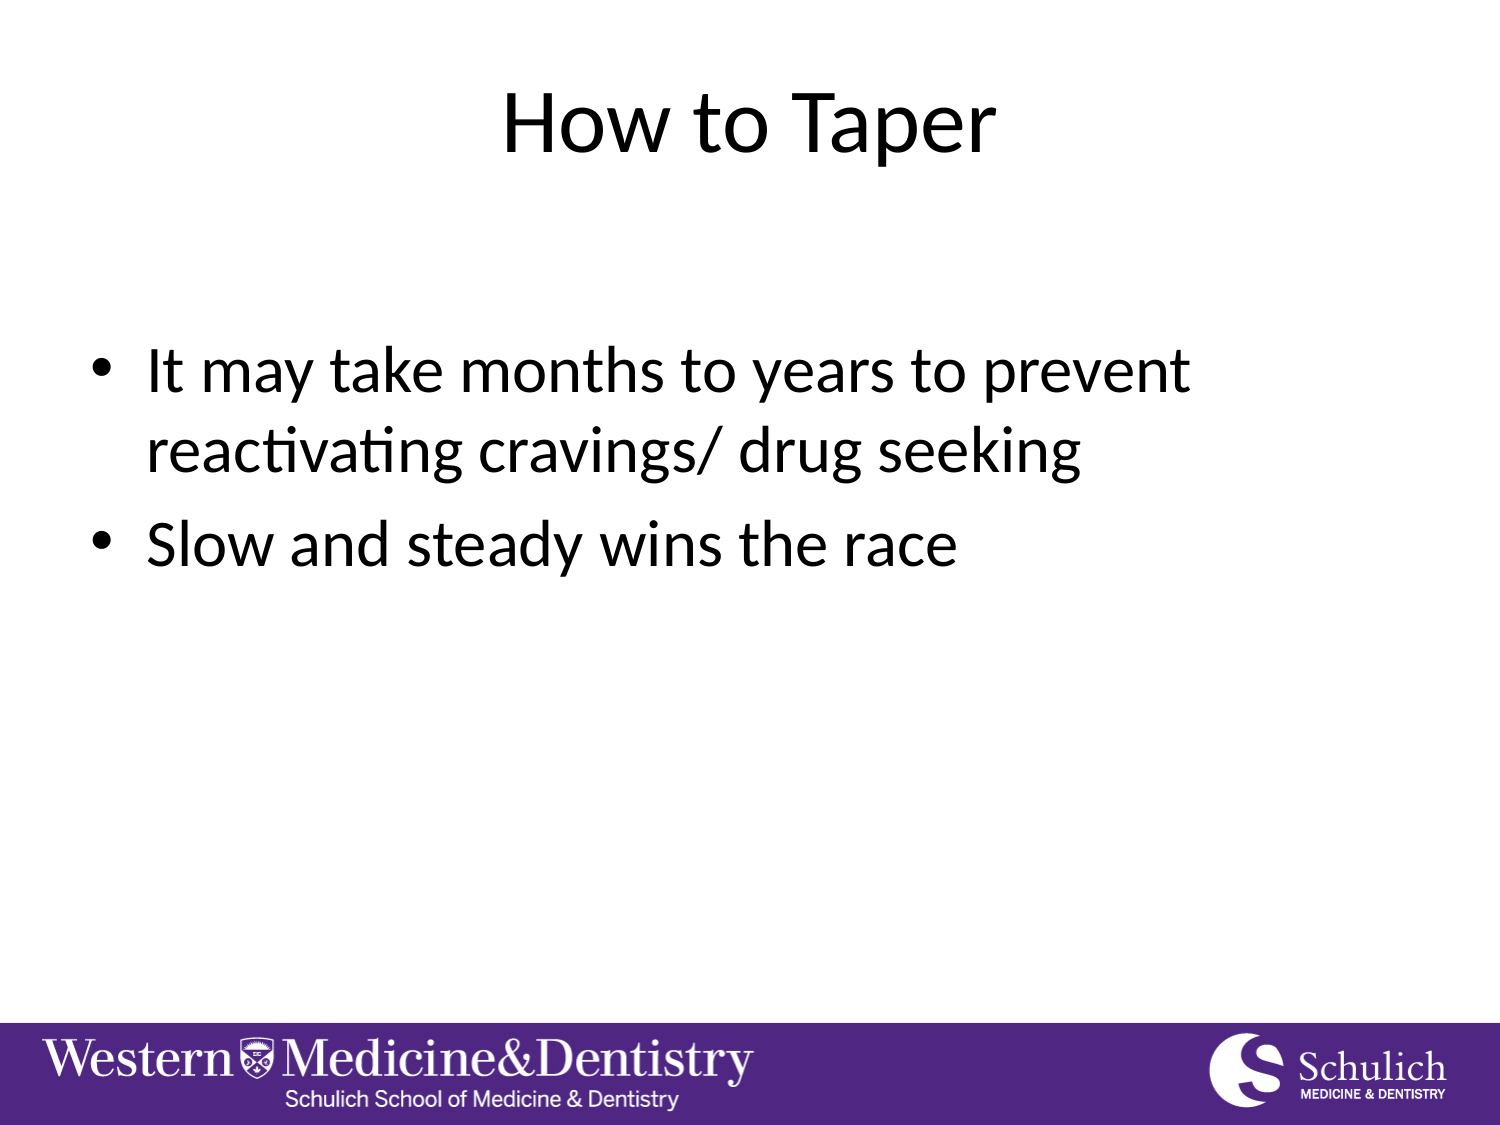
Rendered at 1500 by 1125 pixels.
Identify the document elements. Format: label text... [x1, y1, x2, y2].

picture [0, 0, 1500, 1125]
list It may take months to years to prevent reactivating cravings/ drug seeking Slow and steady wins the race [75, 224, 1425, 1005]
title How to Taper [75, 45, 1425, 188]
